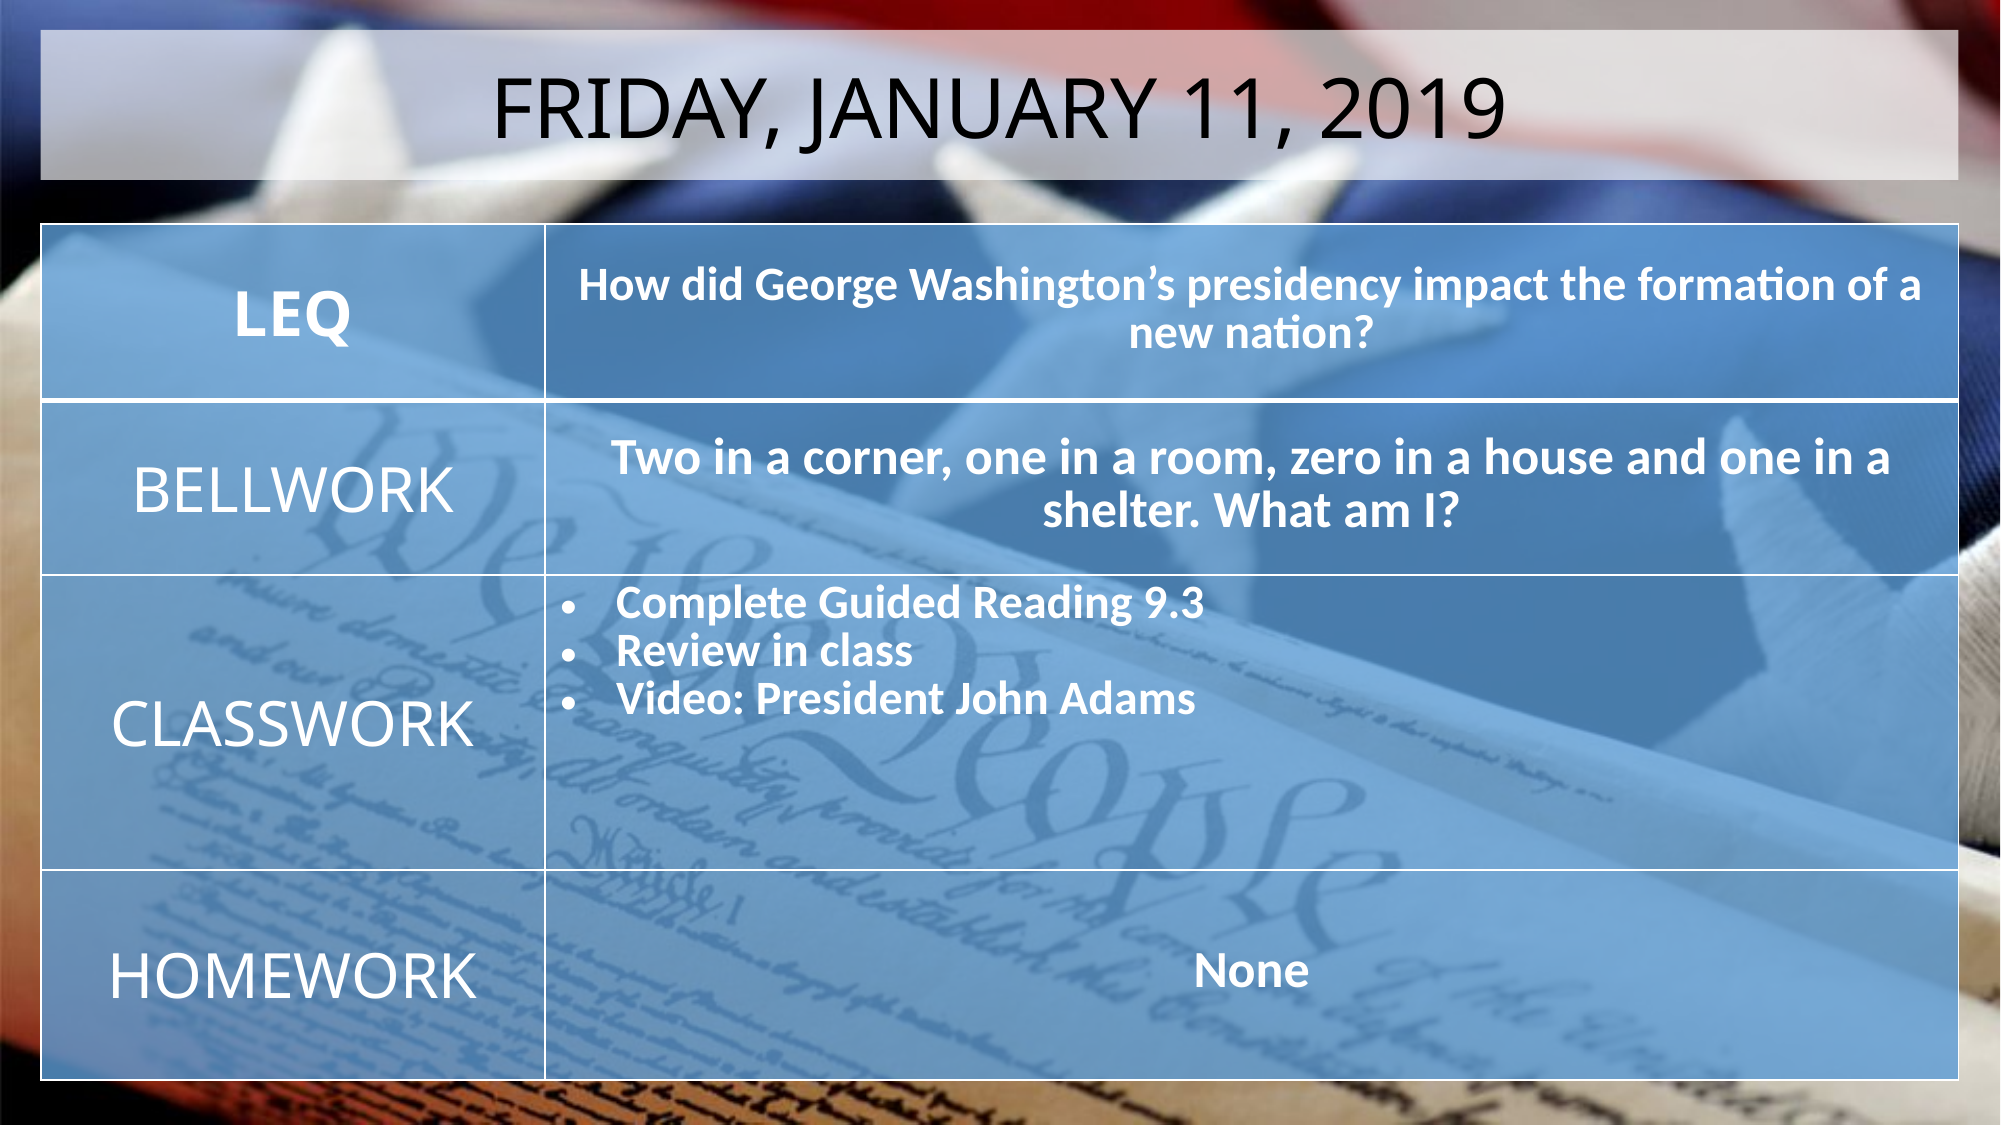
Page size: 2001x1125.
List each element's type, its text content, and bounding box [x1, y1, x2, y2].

table_cell BELLWORK [42, 403, 544, 574]
picture [0, 0, 2001, 1125]
table_header How did George Washington’s presidency impact the formation of a new nation? [546, 225, 1958, 398]
table_cell CLASSWORK [42, 576, 544, 869]
table_cell Two in a corner, one in a room, zero in a house and one in a shelter. What am I? [546, 403, 1958, 574]
table_cell HOMEWORK [42, 871, 544, 1079]
table_header LEQ [42, 225, 544, 398]
table_cell Complete Guided Reading 9.3 Review in class Video: President John Adams [546, 576, 1958, 869]
table_cell None [546, 871, 1958, 1079]
text_box FRIDAY, JANUARY 11, 2019 [40, 29, 1959, 181]
